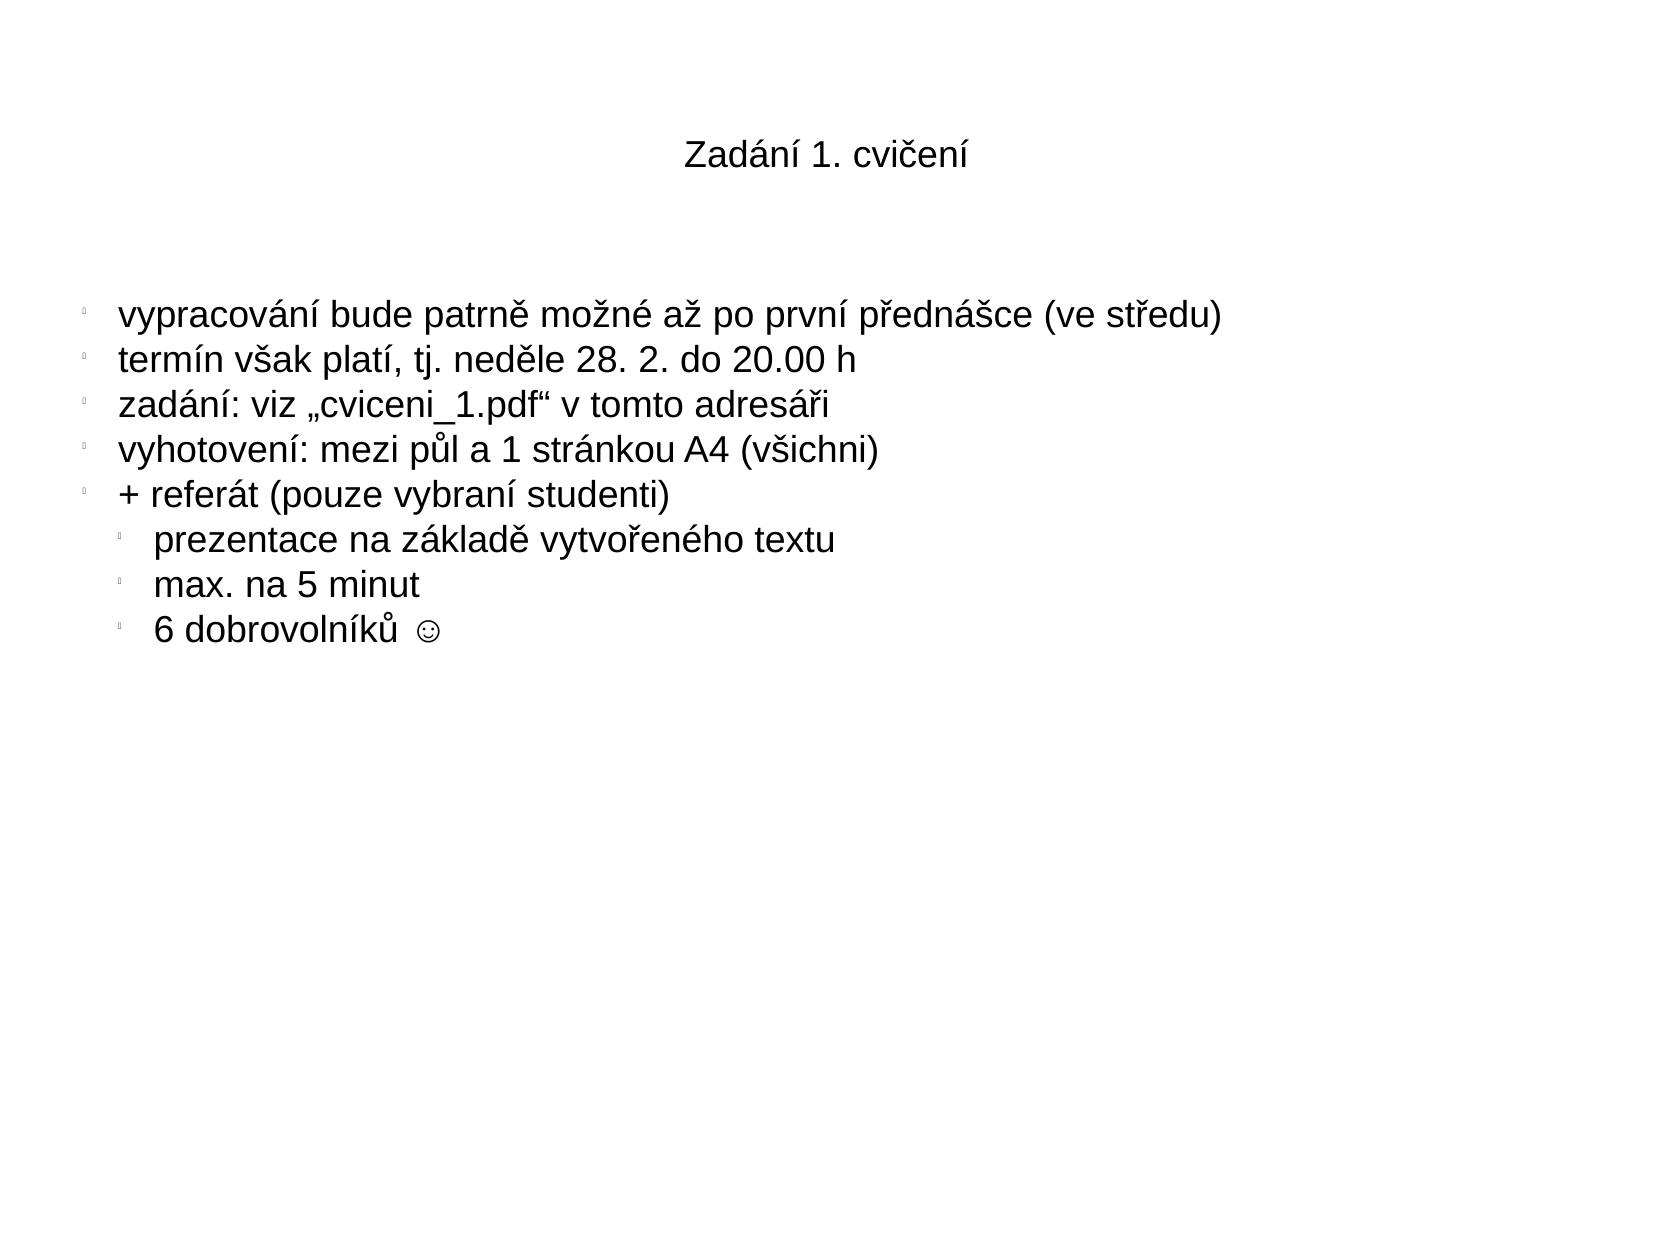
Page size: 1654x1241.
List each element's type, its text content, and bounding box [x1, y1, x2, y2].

text_box vypracování bude patrně možné až po první přednášce (ve středu) termín však platí, tj. neděle 28. 2. do 20.00 h zadání: viz „cviceni_1.pdf“ v tomto adresáři vyhotovení: mezi půl a 1 stránkou A4 (všichni) + referát (pouze vybraní studenti) prezentace na základě vytvořeného textu max. na 5 minut 6 dobrovolníků ☺ [82, 290, 1571, 1040]
text_box Zadání 1. cvičení [82, 49, 1571, 257]
